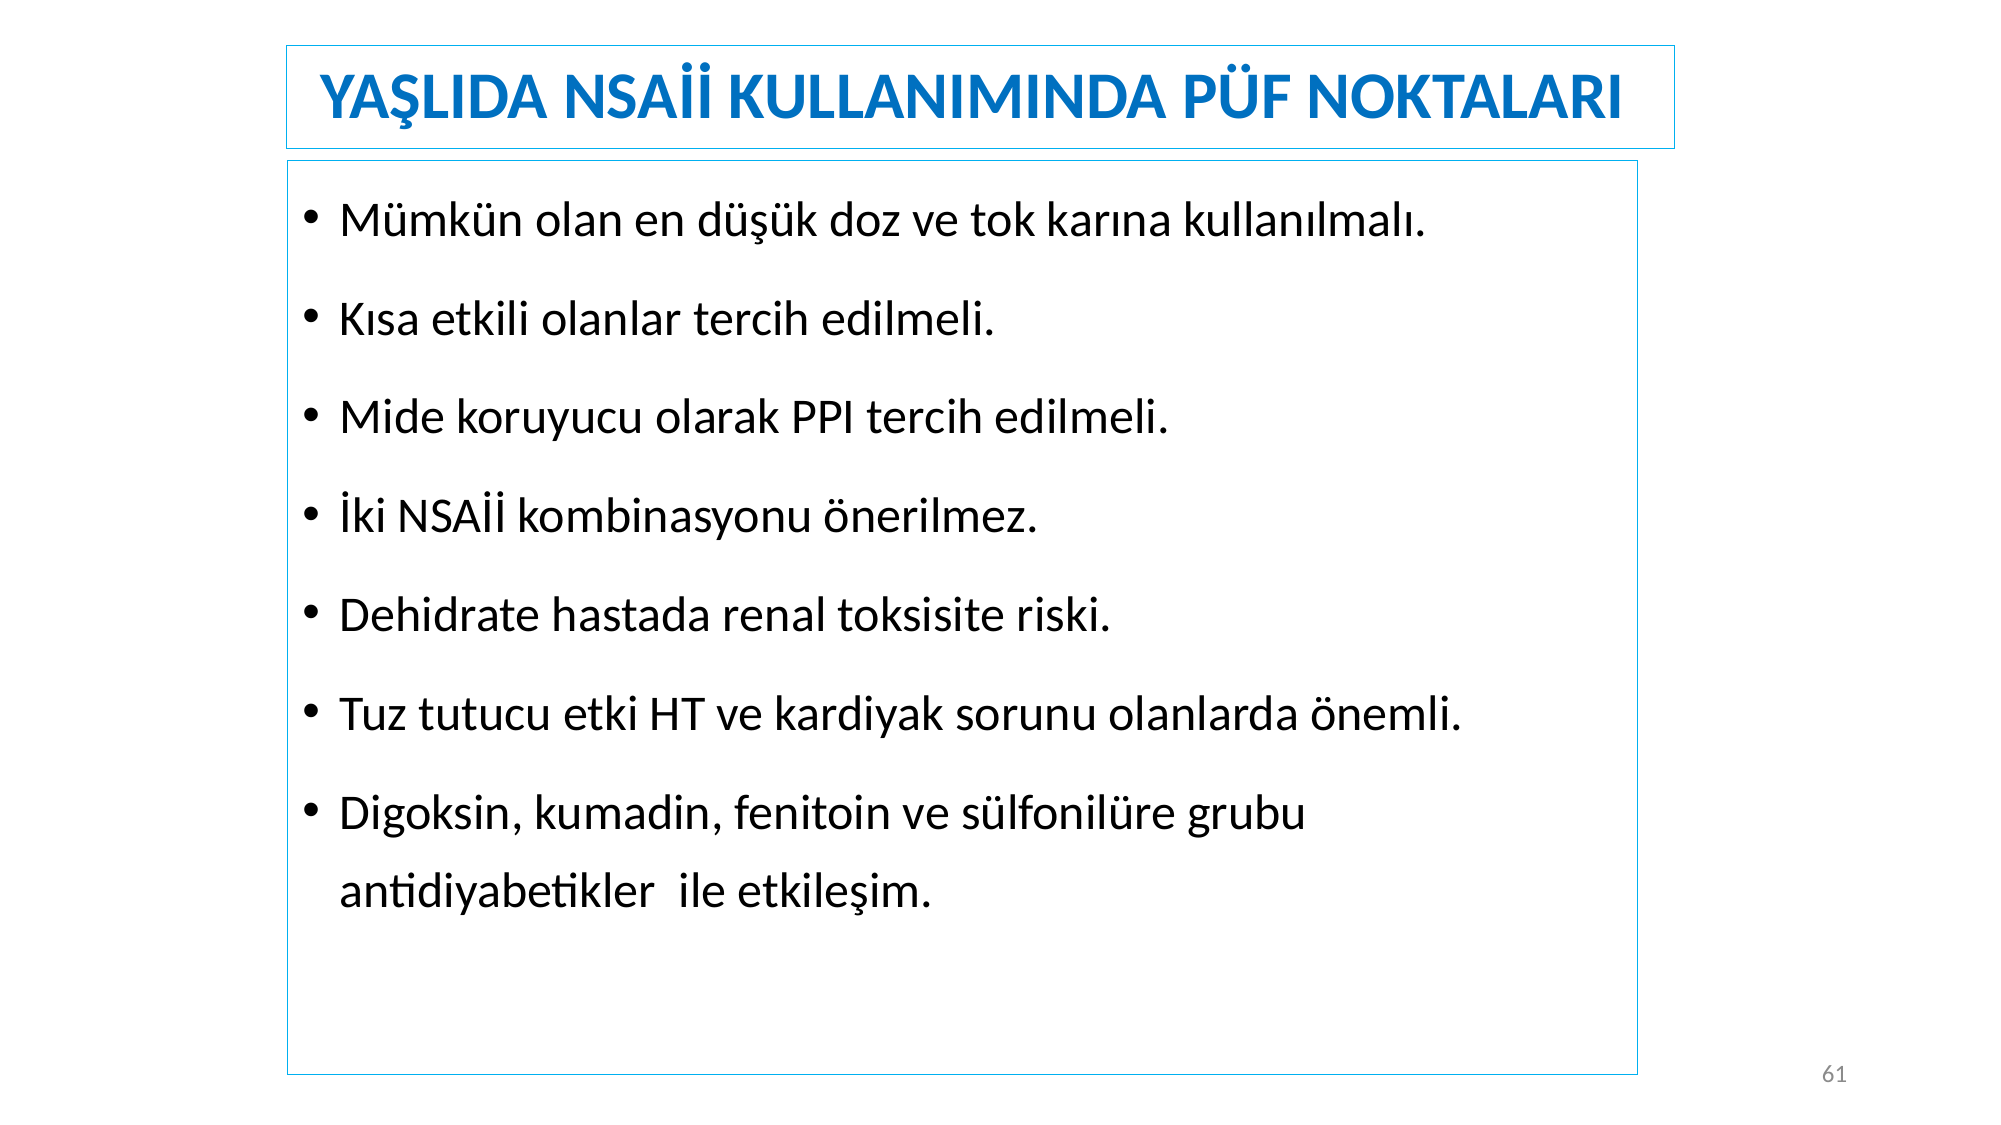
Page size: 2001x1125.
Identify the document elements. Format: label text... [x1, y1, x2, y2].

title YAŞLIDA NSAİİ KULLANIMINDA PÜF NOKTALARI [286, 45, 1675, 149]
list Mümkün olan en düşük doz ve tok karına kullanılmalı. Kısa etkili olanlar tercih edilmeli. Mide koruyucu olarak PPI tercih edilmeli. İki NSAİİ kombinasyonu önerilmez. Dehidrate hastada renal toksisite riski. Tuz tutucu etki HT ve kardiyak sorunu olanlarda önemli. Digoksin, kumadin, fenitoin ve sülfonilüre grubu antidiyabetikler ile etkileşim. [287, 160, 1638, 1075]
slide_number 61 [1412, 1042, 1863, 1103]
